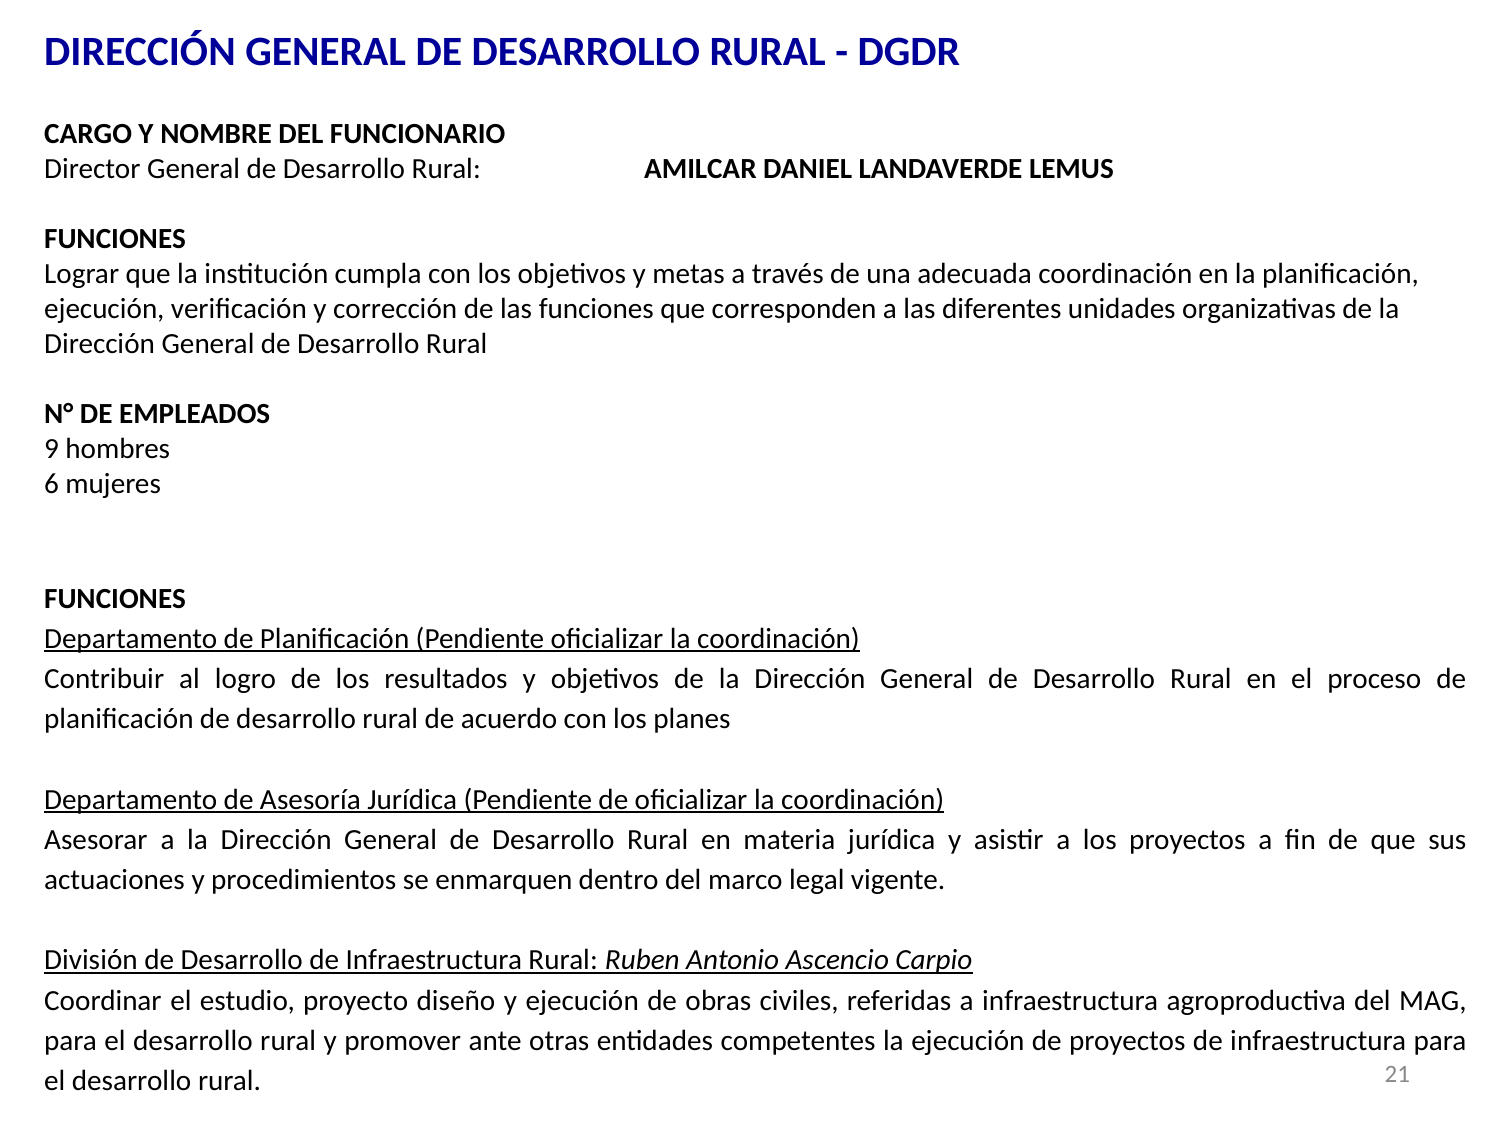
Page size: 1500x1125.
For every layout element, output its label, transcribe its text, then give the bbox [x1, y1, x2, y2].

slide_number 21 [1074, 1042, 1425, 1103]
text_box DIRECCIÓN GENERAL DE DESARROLLO RURAL - DGDR CARGO Y NOMBRE DEL FUNCIONARIO Director General de Desarrollo Rural: AMILCAR DANIEL LANDAVERDE LEMUS FUNCIONES Lograr que la institución cumpla con los objetivos y metas a través de una adecuada coordinación en la planificación, ejecución, verificación y corrección de las funciones que corresponden a las diferentes unidades organizativas de la Dirección General de Desarrollo Rural N° DE EMPLEADOS 9 hombres 6 mujeres FUNCIONES Departamento de Planificación (Pendiente oficializar la coordinación) Contribuir al logro de los resultados y objetivos de la Dirección General de Desarrollo Rural en el proceso de planificación de desarrollo rural de acuerdo con los planes Departamento de Asesoría Jurídica (Pendiente de oficializar la coordinación) Asesorar a la Dirección General de Desarrollo Rural en materia jurídica y asistir a los proyectos a fin de que sus actuaciones y procedimientos se enmarquen dentro del marco legal vigente. División de Desarrollo de Infraestructura Rural: Ruben Antonio Ascencio Carpio Coordinar el estudio, proyecto diseño y ejecución de obras civiles, referidas a infraestructura agroproductiva del MAG, para el desarrollo rural y promover ante otras entidades competentes la ejecución de proyectos de infraestructura para el desarrollo rural. [29, 9, 1483, 1104]
